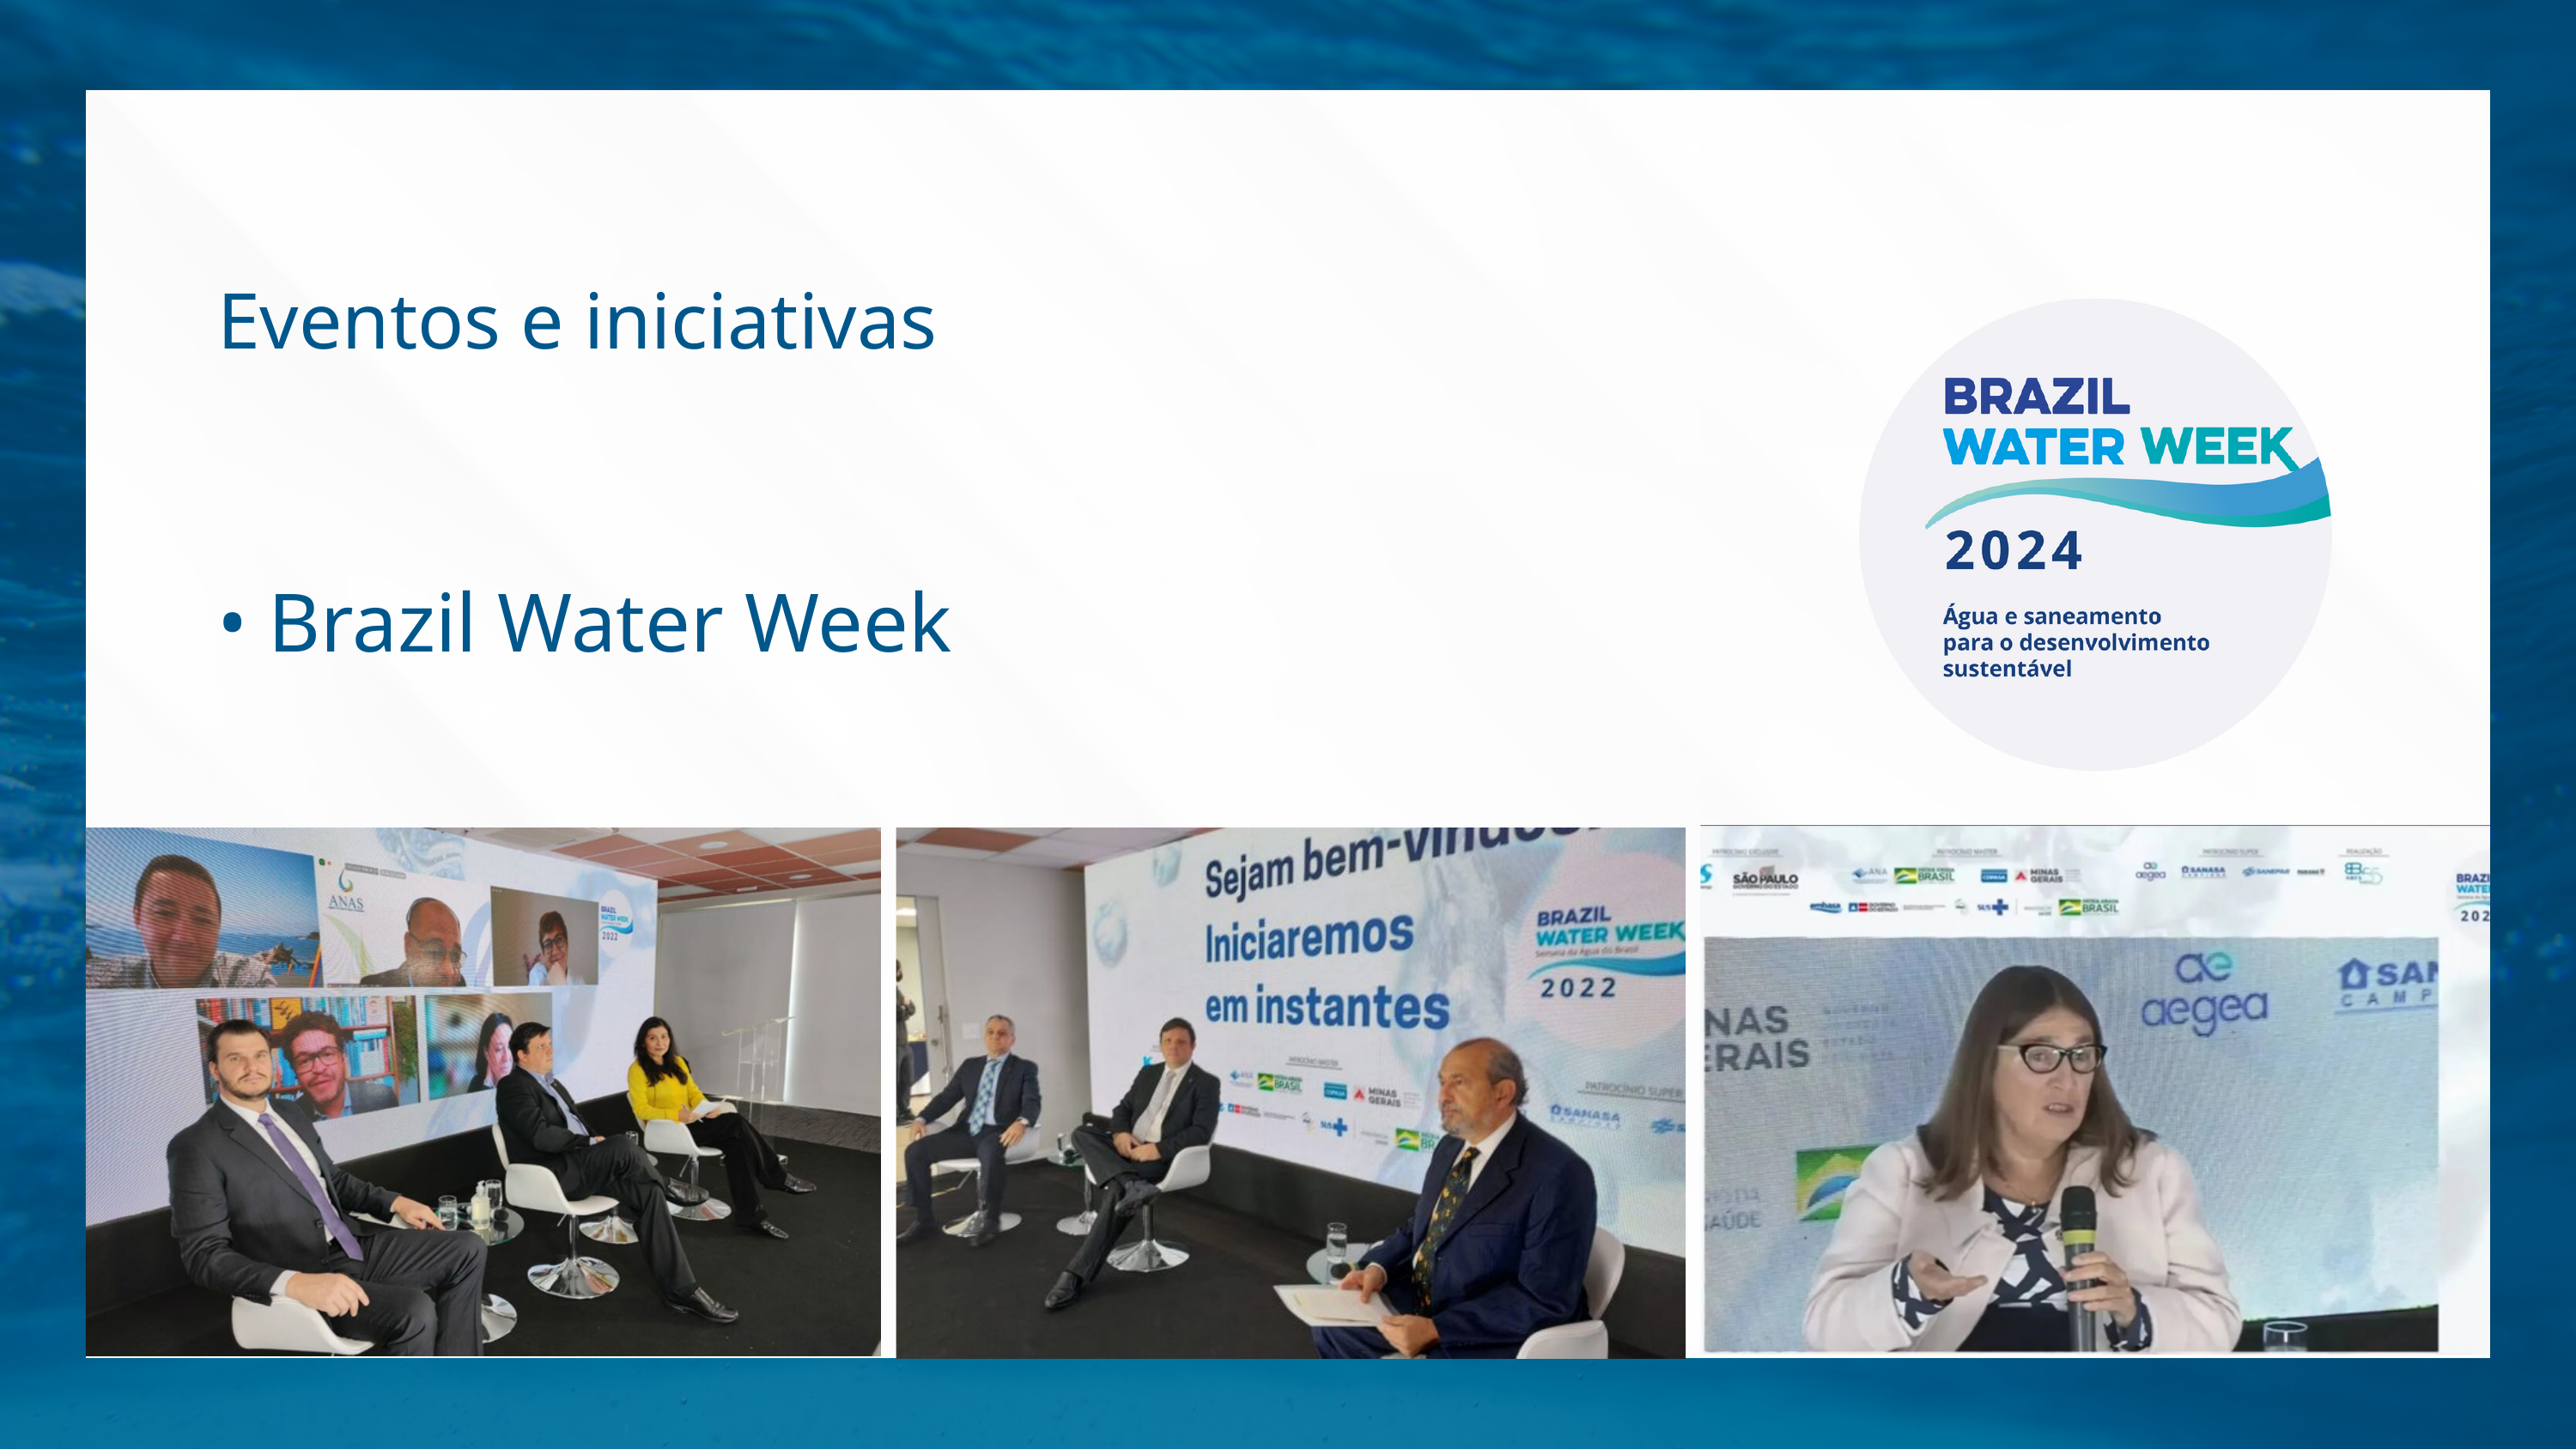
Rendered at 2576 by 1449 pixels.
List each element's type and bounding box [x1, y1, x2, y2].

text_box [85, 89, 2491, 1359]
text_box [0, 0, 2576, 1449]
